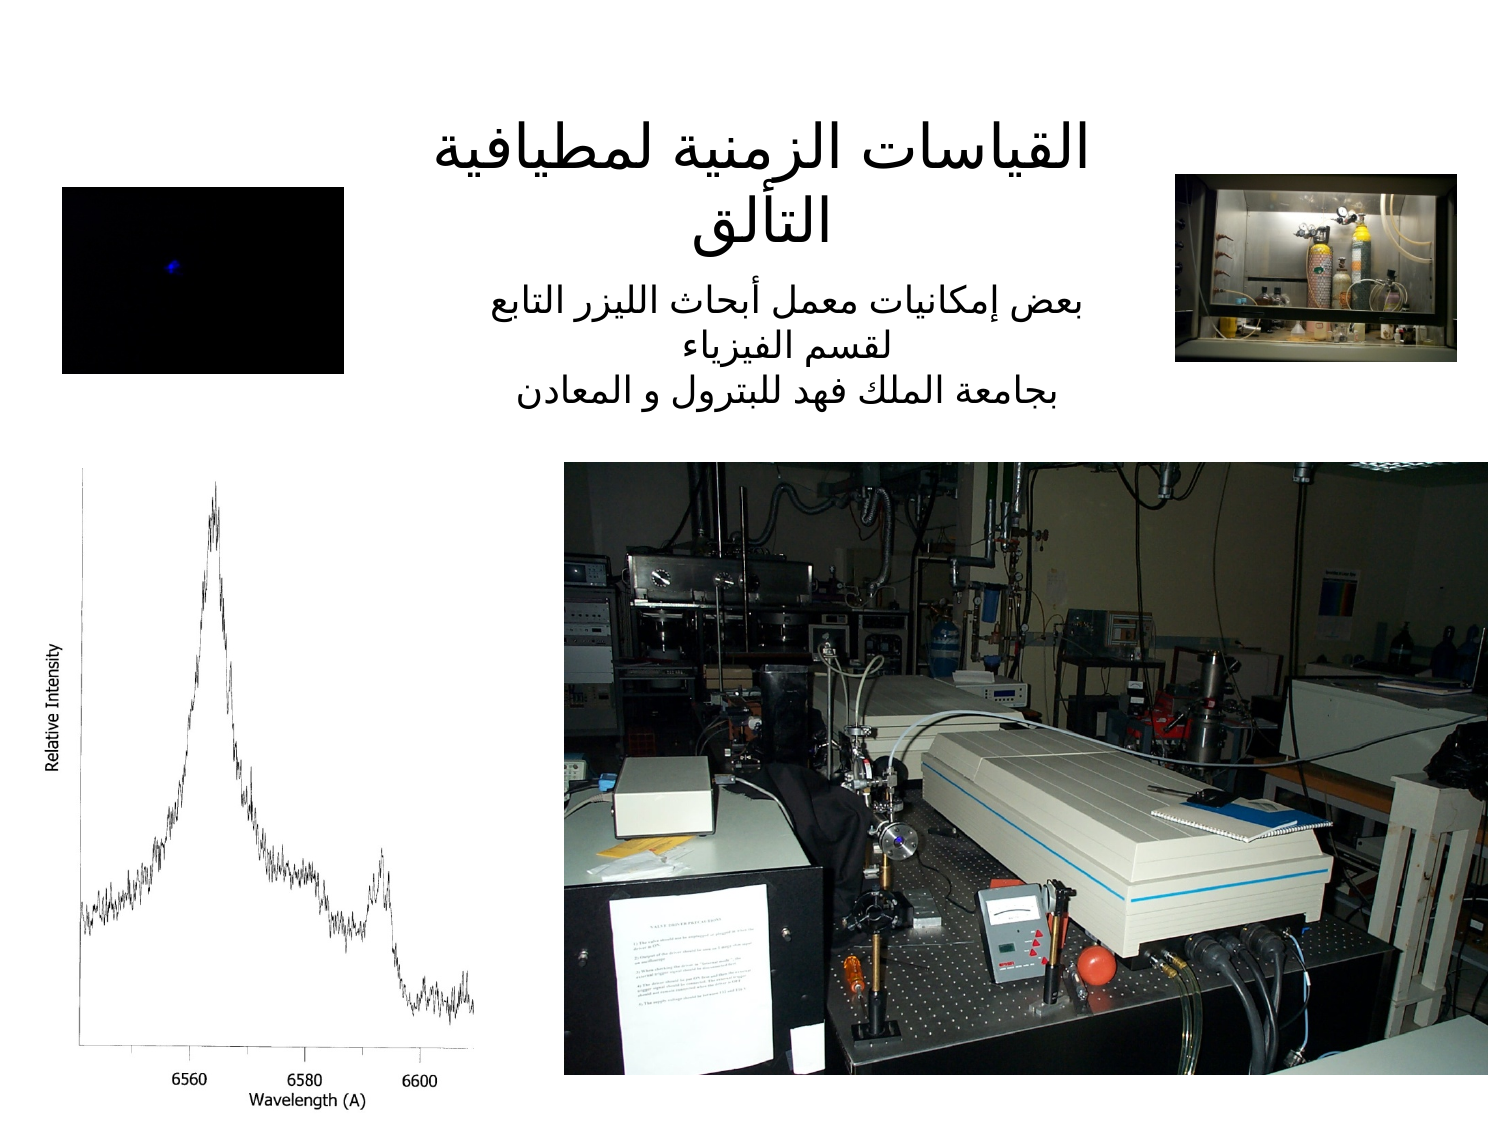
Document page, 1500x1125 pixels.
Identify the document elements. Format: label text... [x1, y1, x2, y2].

text_box بعض إمكانيات معمل أبحاث الليزر التابع لقسم الفيزياء بجامعة الملك فهد للبترول و المعادن [449, 268, 1125, 419]
picture [1174, 174, 1457, 362]
title القياسات الزمنية لمطيافية التألق [350, 99, 1175, 263]
picture [62, 187, 344, 375]
picture [37, 468, 475, 1125]
picture [564, 462, 1488, 1076]
